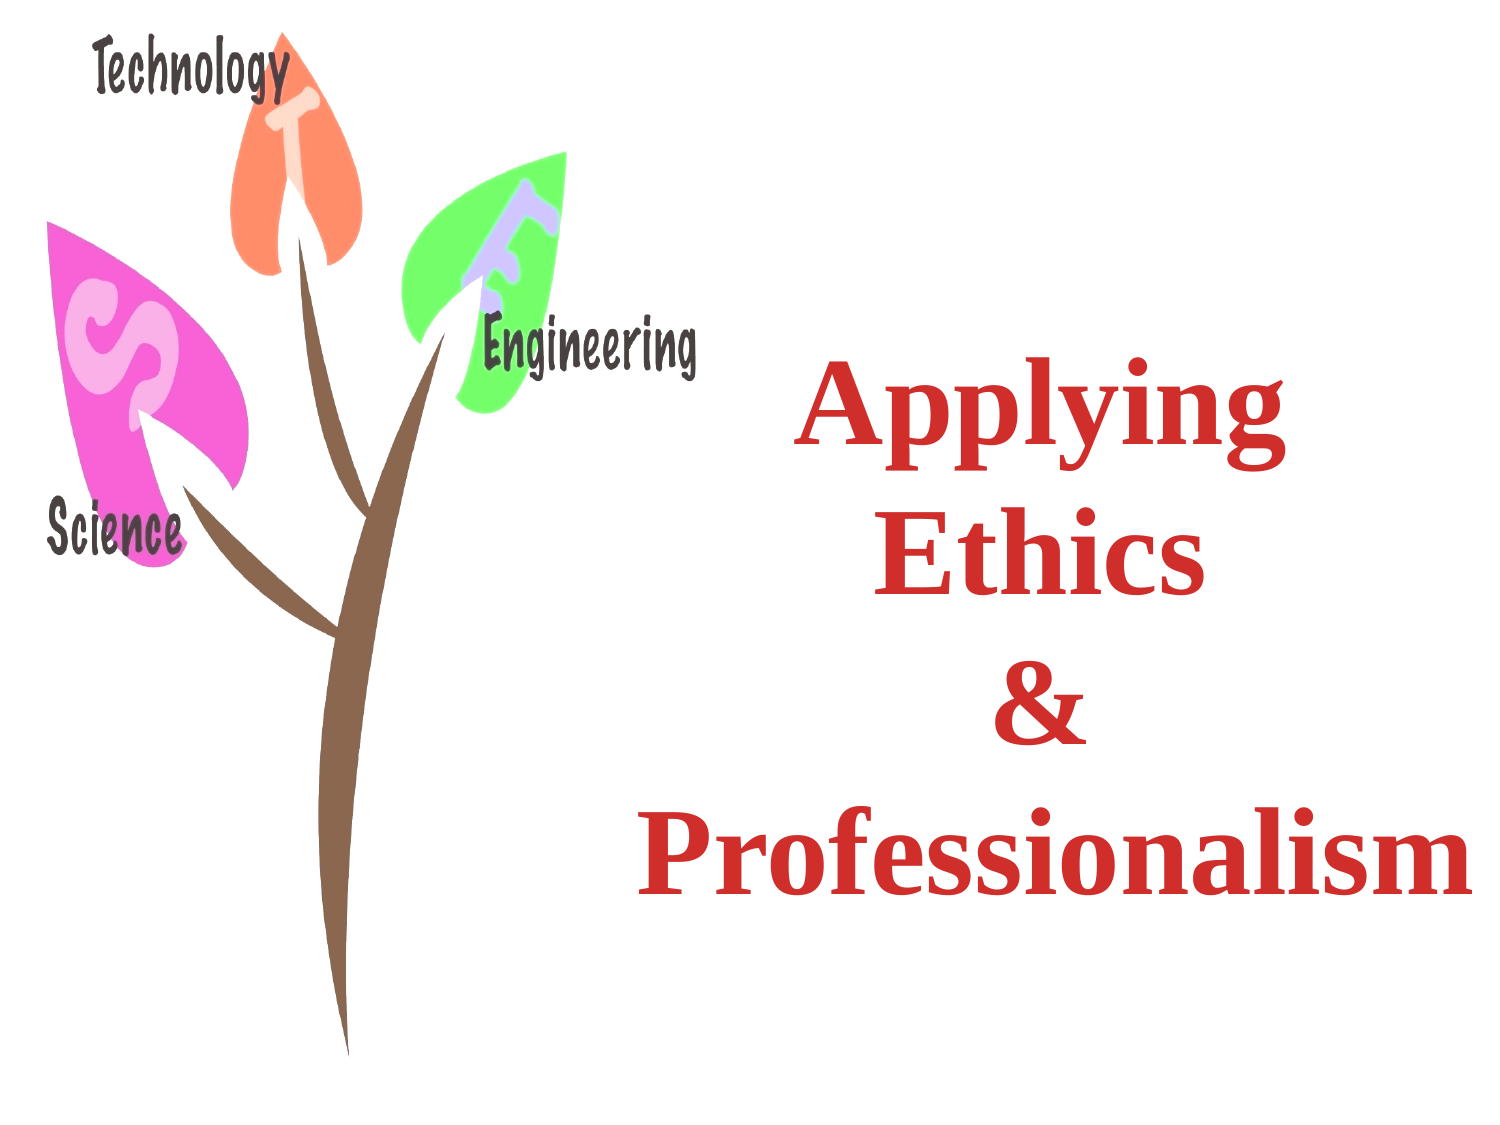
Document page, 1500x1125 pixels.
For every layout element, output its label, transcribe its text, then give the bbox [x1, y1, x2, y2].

picture [0, 0, 738, 1125]
text_box Applying Ethics & Professionalism [741, 312, 1500, 928]
